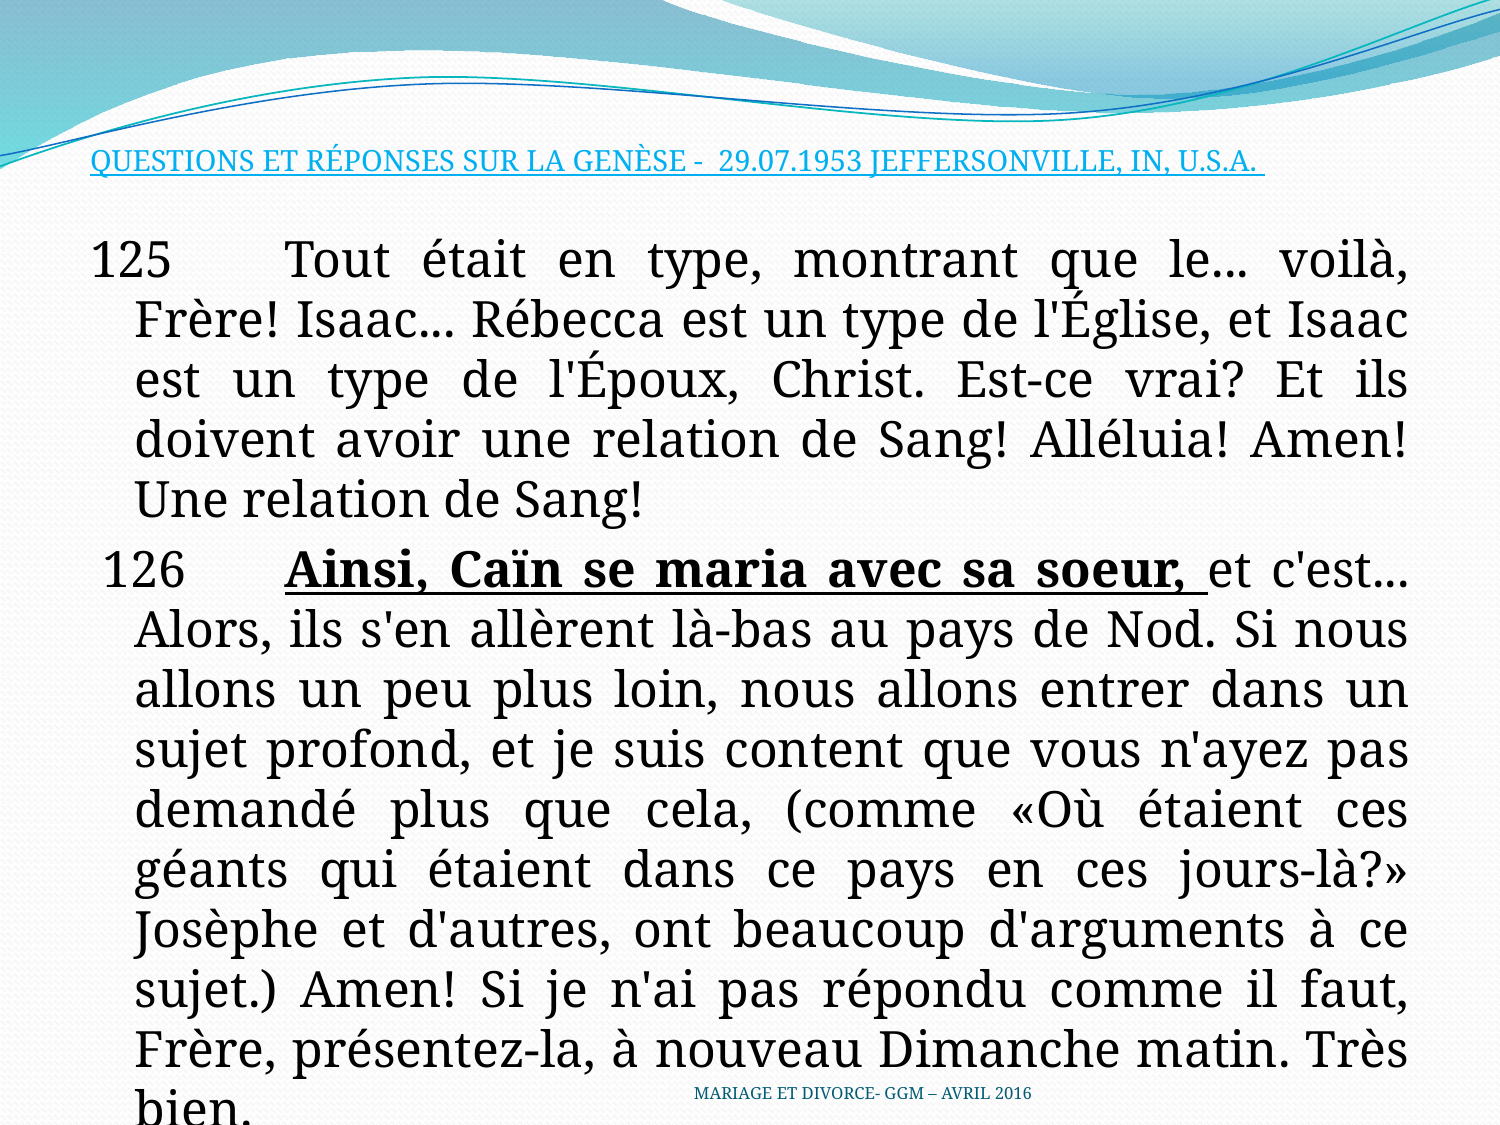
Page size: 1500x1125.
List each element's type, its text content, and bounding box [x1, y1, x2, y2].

list QUESTIONS ET RÉPONSES SUR LA GENÈSE - 29.07.1953 JEFFERSONVILLE, IN, U.S.A. 125 Tout était en type, montrant que le... voilà, Frère! Isaac... Rébecca est un type de l'Église, et Isaac est un type de l'Époux, Christ. Est-ce vrai? Et ils doivent avoir une relation de Sang! Alléluia! Amen! Une relation de Sang! 126 Ainsi, Caïn se maria avec sa soeur, et c'est... Alors, ils s'en allèrent là-bas au pays de Nod. Si nous allons un peu plus loin, nous allons entrer dans un sujet profond, et je suis content que vous n'ayez pas demandé plus que cela, (comme «Où étaient ces géants qui étaient dans ce pays en ces jours-là?» Josèphe et d'autres, ont beaucoup d'arguments à ce sujet.) Amen! Si je n'ai pas répondu comme il faut, Frère, présentez-la, à nouveau Dimanche matin. Très bien. [74, 93, 1426, 1038]
footer MARIAGE ET DIVORCE- GGM – AVRIL 2016 [437, 1042, 1289, 1103]
